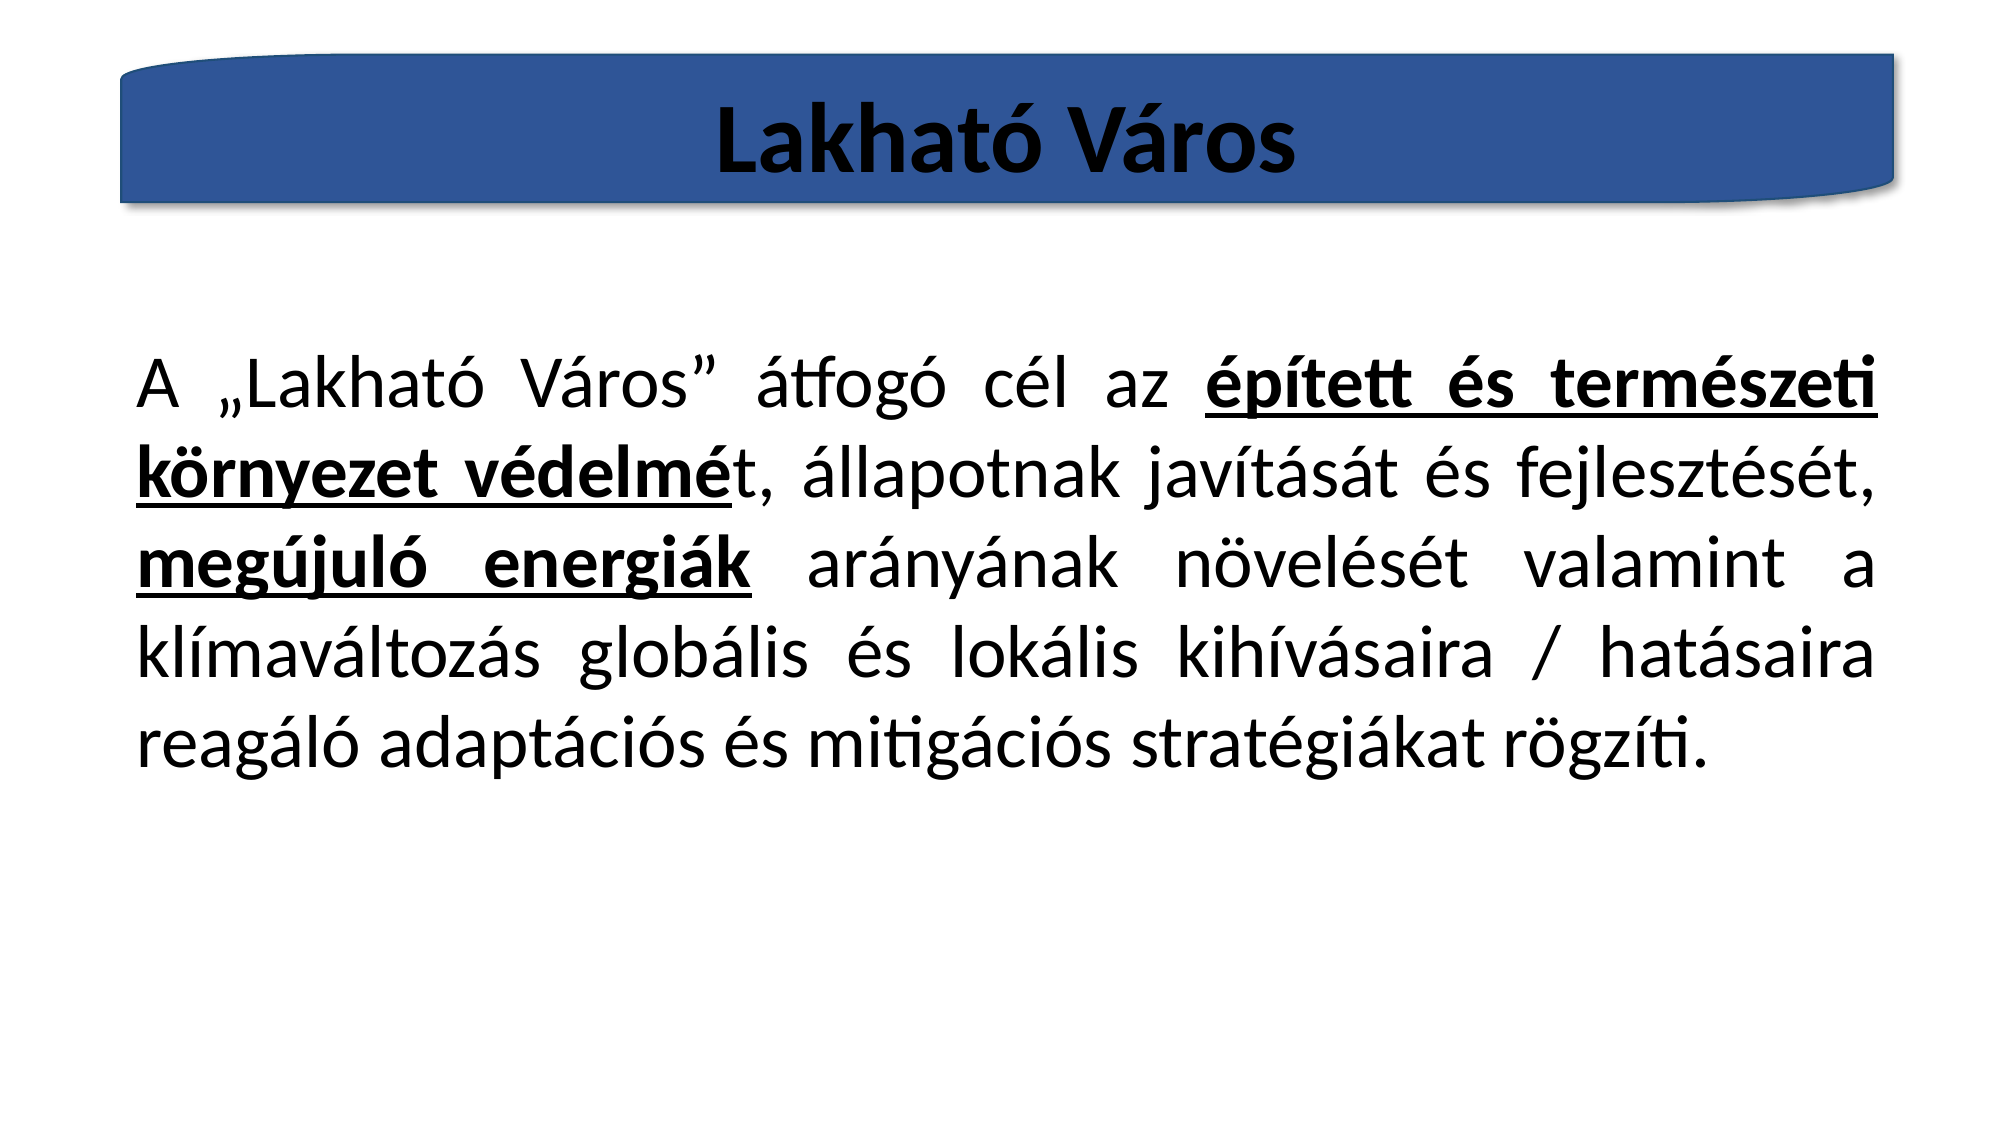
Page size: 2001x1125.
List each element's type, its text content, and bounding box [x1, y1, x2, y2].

text_box Lakható Város [121, 54, 1893, 203]
text_box A „Lakható Város” átfogó cél az épített és természeti környezet védelmét, állapotnak javítását és fejlesztését, megújuló energiák arányának növelését valamint a klímaváltozás globális és lokális kihívásaira / hatásaira reagáló adaptációs és mitigációs stratégiákat rögzíti. [121, 325, 1893, 791]
